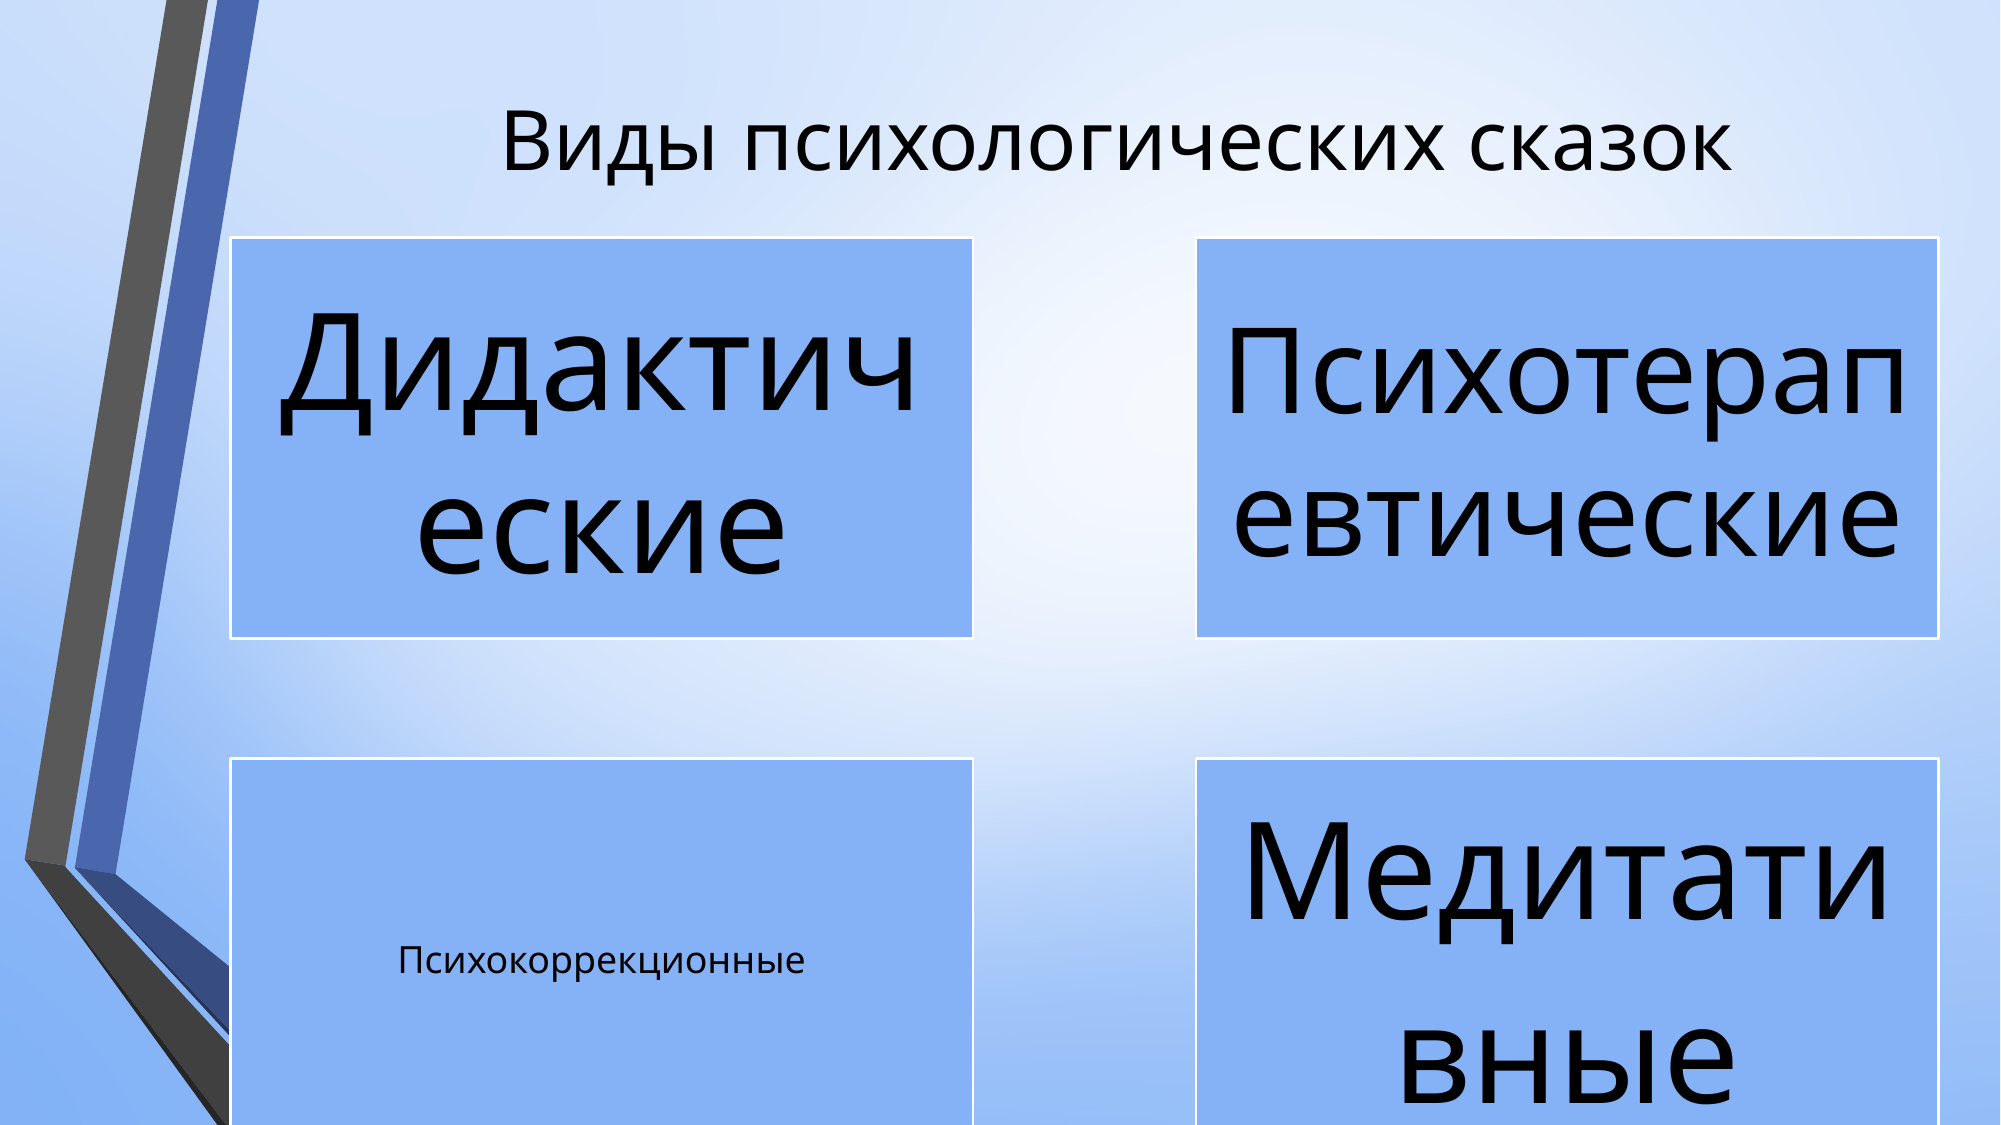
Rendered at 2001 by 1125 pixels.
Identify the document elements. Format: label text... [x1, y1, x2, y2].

title Виды психологических сказок [294, 36, 1939, 237]
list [230, 237, 1939, 1041]
